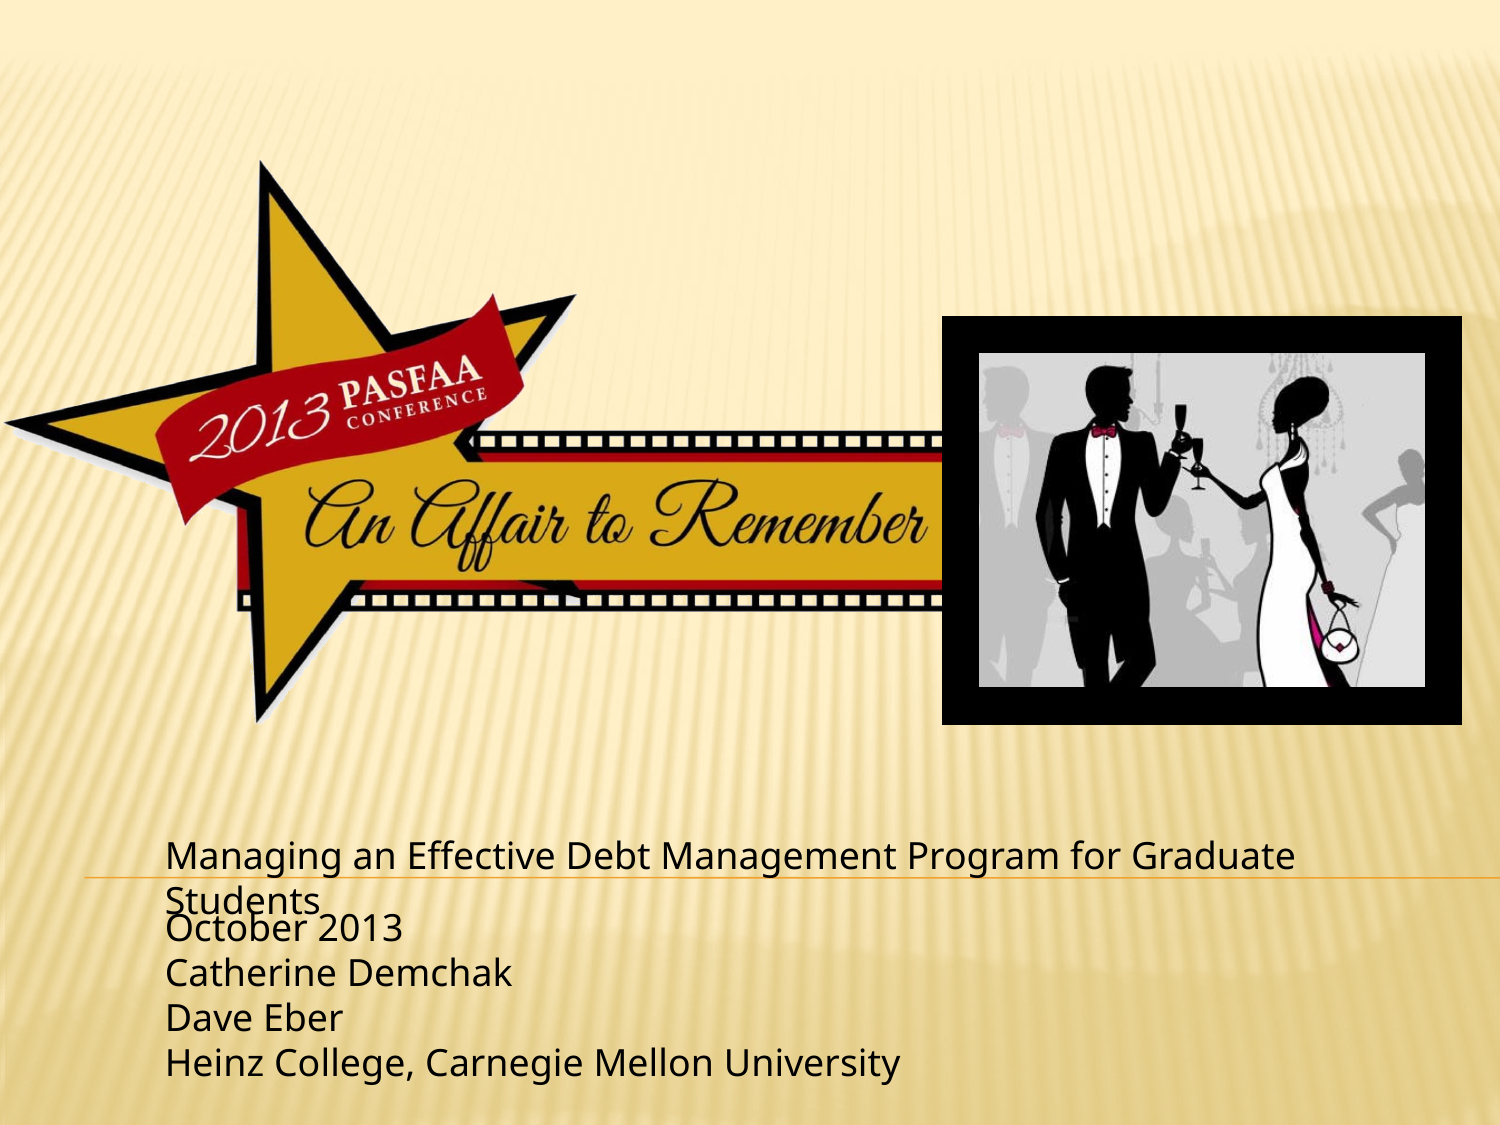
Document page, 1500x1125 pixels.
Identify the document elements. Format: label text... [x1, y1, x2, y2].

picture [0, 149, 974, 726]
text_box October 2013 Catherine Demchak Dave Eber Heinz College, Carnegie Mellon University [149, 896, 1038, 1125]
picture [978, 352, 1426, 688]
text_box Managing an Effective Debt Management Program for Graduate Students [149, 824, 1425, 930]
